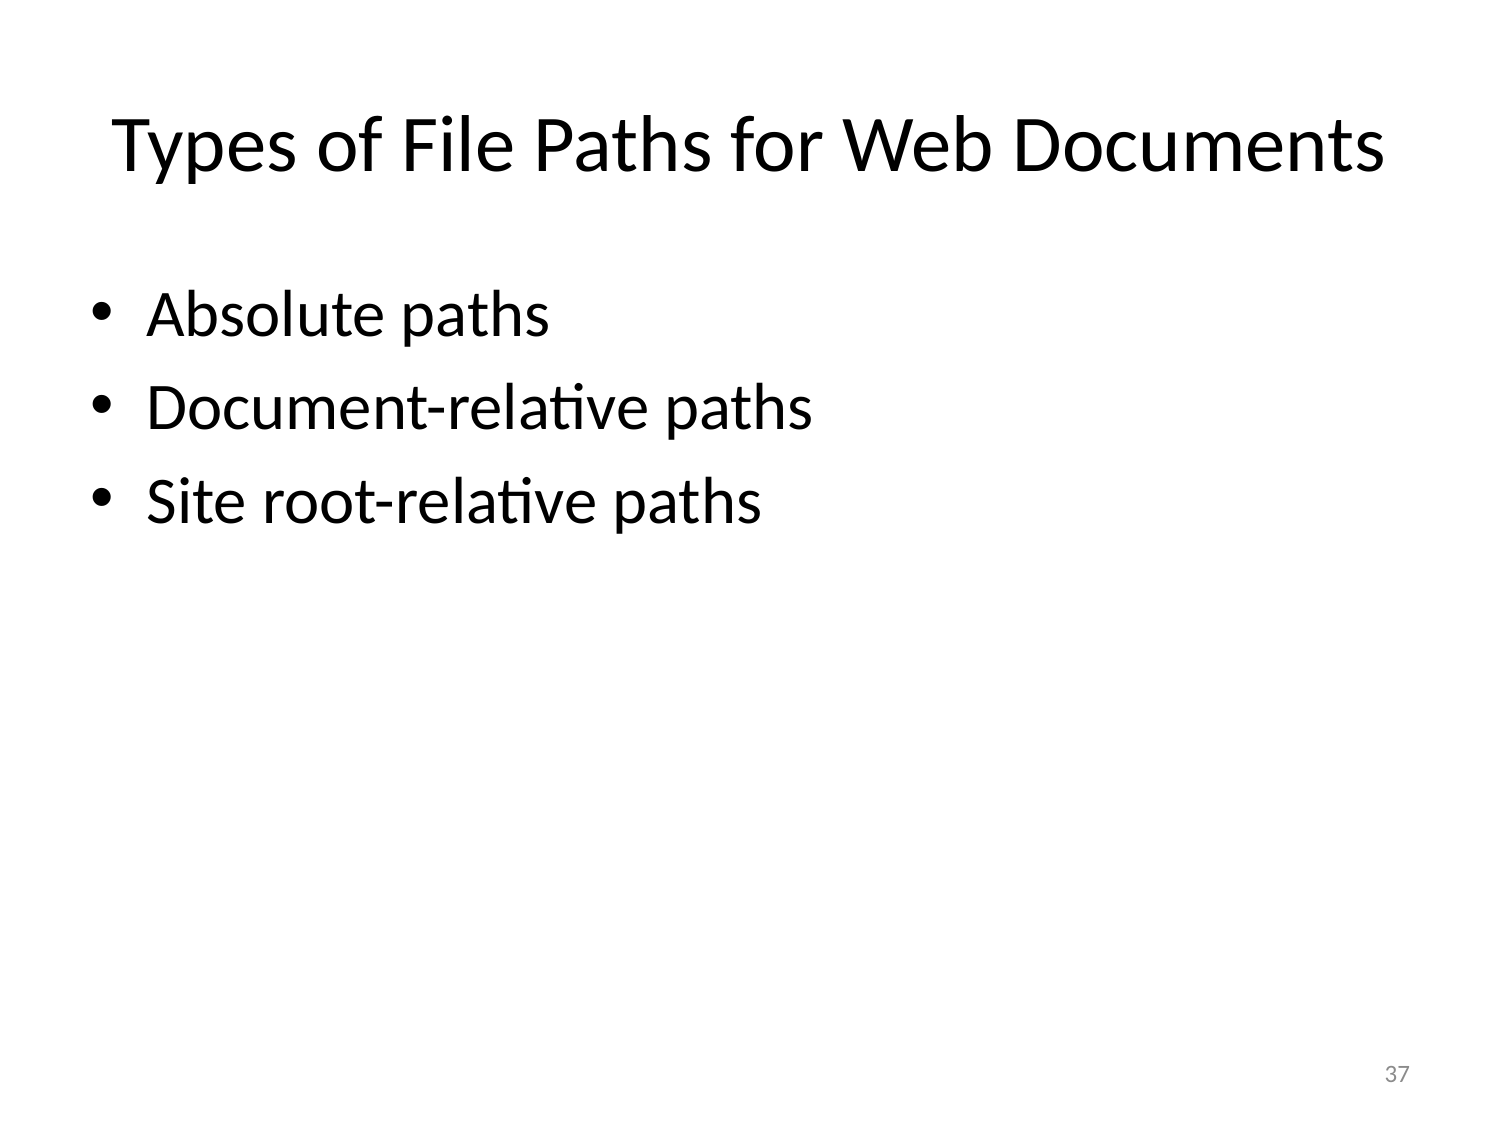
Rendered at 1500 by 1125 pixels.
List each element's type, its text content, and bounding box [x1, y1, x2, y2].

slide_number 37 [1074, 1042, 1425, 1103]
title Types of File Paths for Web Documents [74, 44, 1426, 233]
list Absolute paths Document-relative paths Site root-relative paths [74, 262, 1426, 1006]
